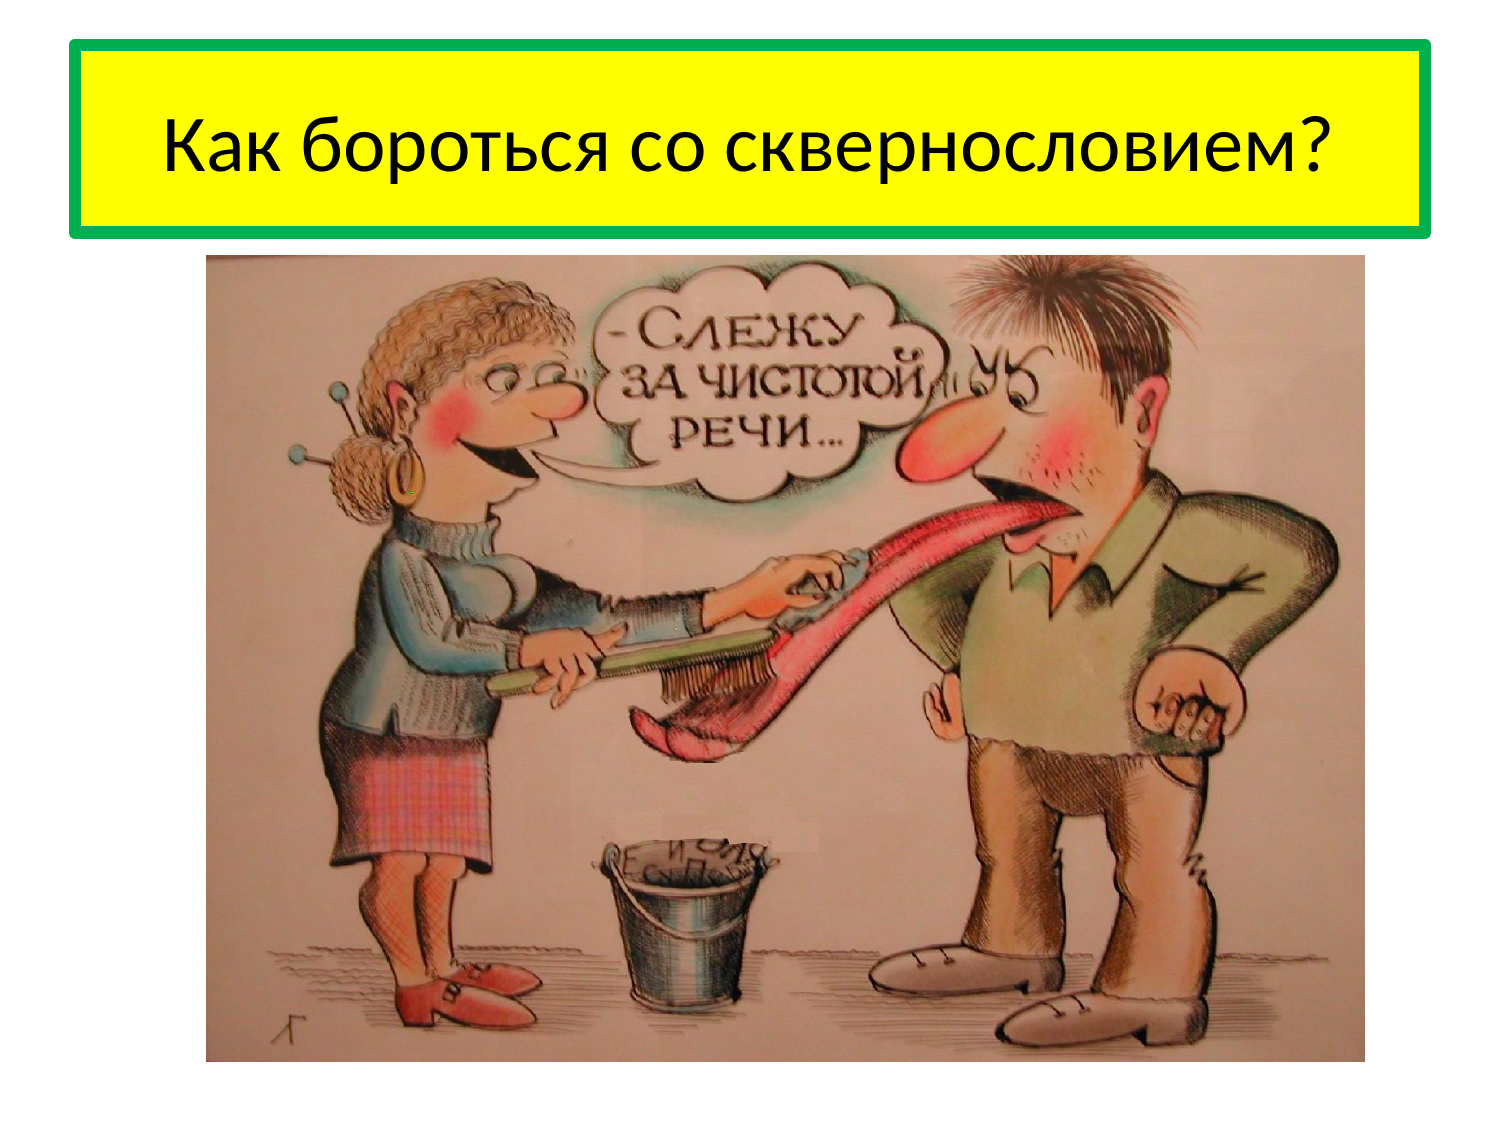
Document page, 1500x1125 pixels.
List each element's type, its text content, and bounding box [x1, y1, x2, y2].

title Как бороться со сквернословием? [75, 45, 1425, 233]
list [206, 254, 1365, 1062]
